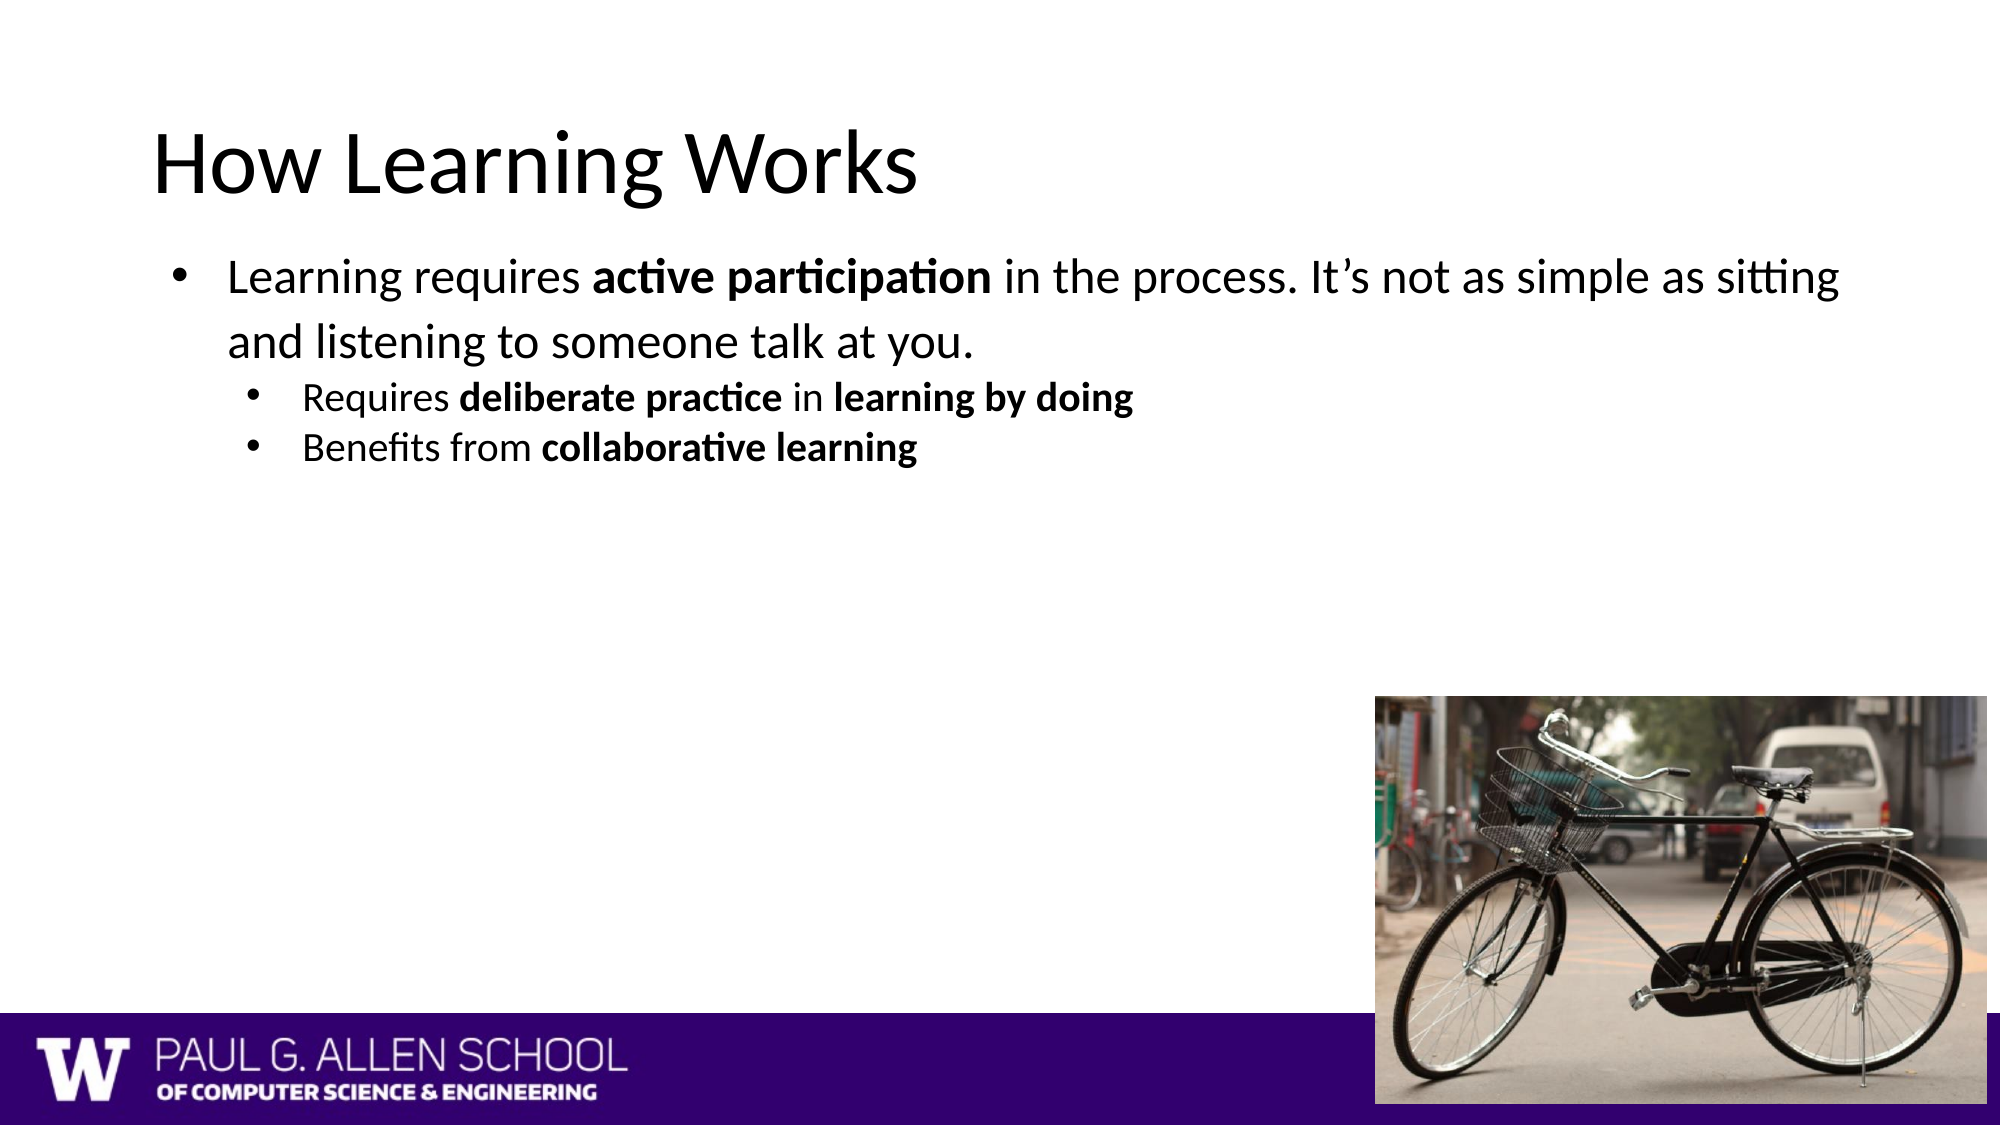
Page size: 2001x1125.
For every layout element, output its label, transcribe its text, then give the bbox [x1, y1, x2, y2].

title How Learning Works [150, 100, 1706, 291]
text_box Learning requires active participation in the process. It’s not as simple as sitting and listening to someone talk at you. Requires deliberate practice in learning by doing Benefits from collaborative learning [169, 237, 1849, 471]
picture [0, 695, 2000, 1125]
